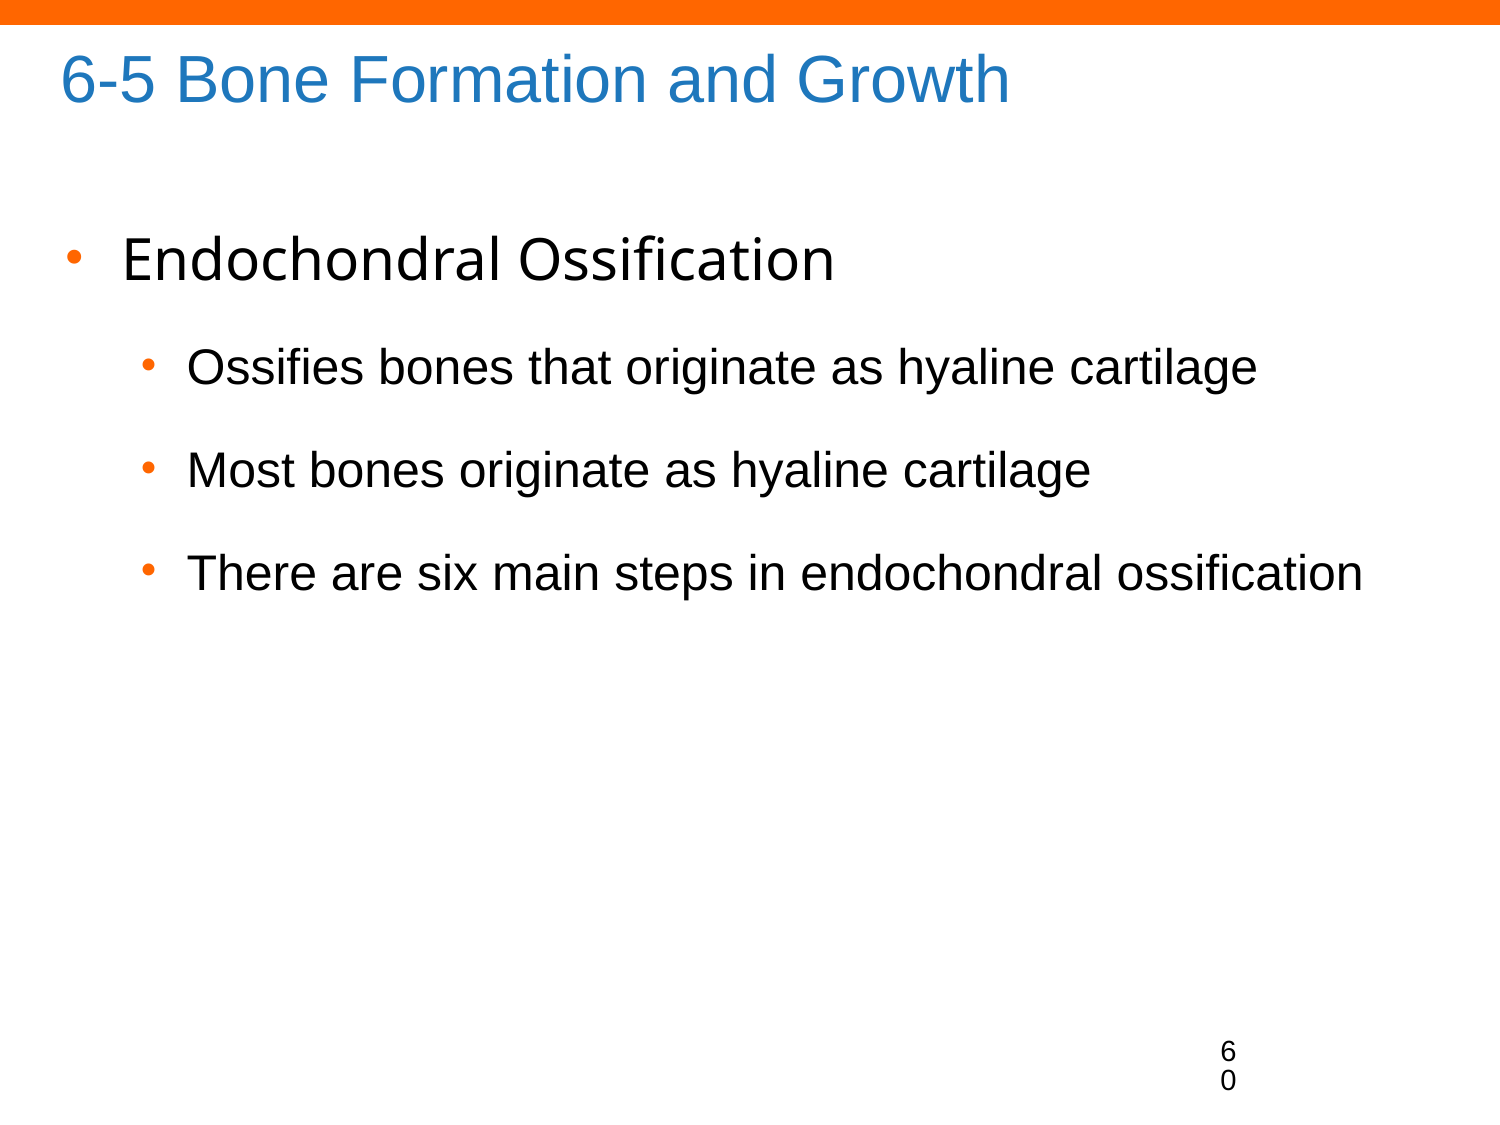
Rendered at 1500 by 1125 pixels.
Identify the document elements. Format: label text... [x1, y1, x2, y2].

slide_number 60 [1204, 1024, 1258, 1076]
title 6-5 Bone Formation and Growth [45, 25, 1500, 153]
list Endochondral Ossification Ossifies bones that originate as hyaline cartilage Most bones originate as hyaline cartilage There are six main steps in endochondral ossification [49, 178, 1401, 1125]
text_box [0, 0, 1500, 25]
